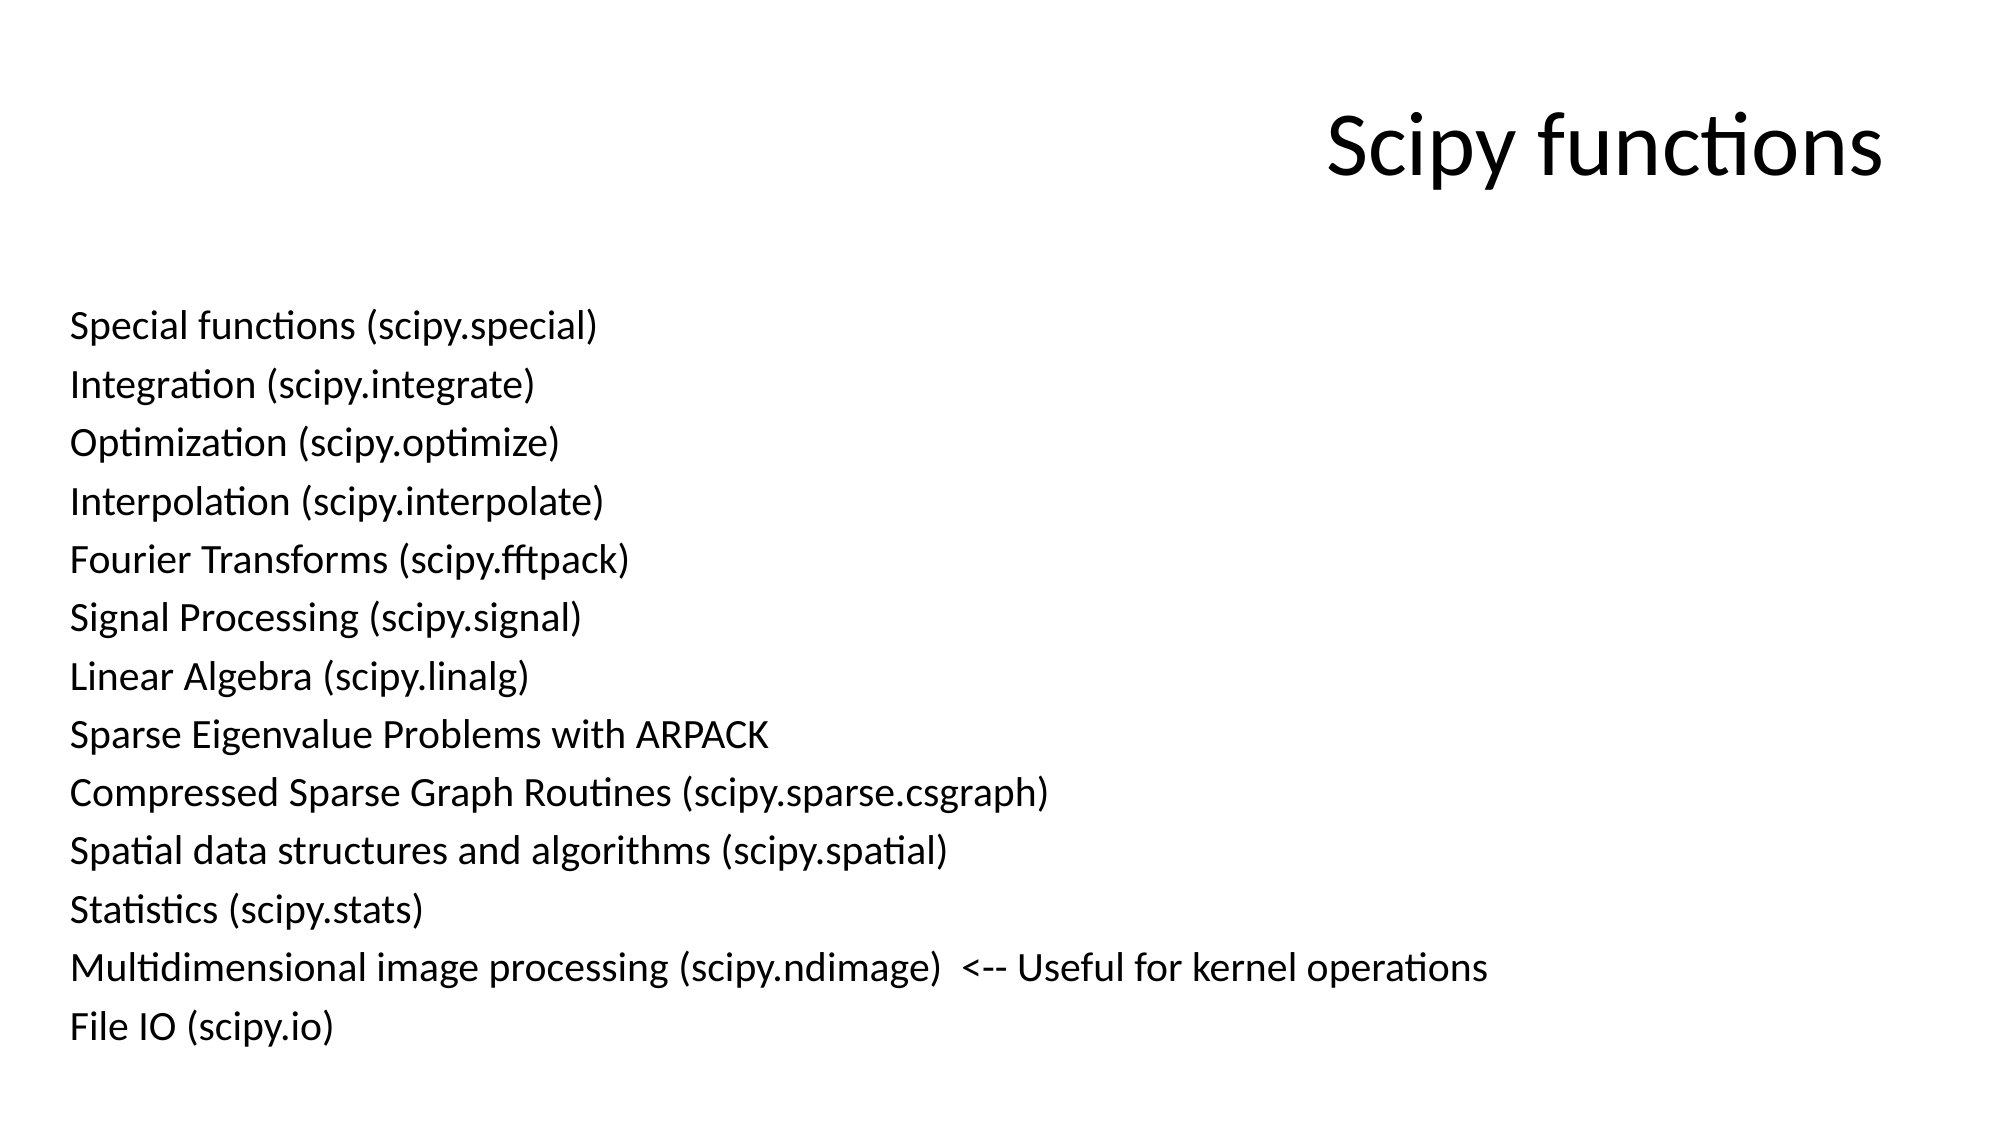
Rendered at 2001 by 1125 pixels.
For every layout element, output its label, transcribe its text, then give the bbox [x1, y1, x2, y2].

title Scipy functions [99, 45, 1900, 233]
list Special functions (scipy.special) Integration (scipy.integrate) Optimization (scipy.optimize) Interpolation (scipy.interpolate) Fourier Transforms (scipy.fftpack) Signal Processing (scipy.signal) Linear Algebra (scipy.linalg) Sparse Eigenvalue Problems with ARPACK Compressed Sparse Graph Routines (scipy.sparse.csgraph) Spatial data structures and algorithms (scipy.spatial) Statistics (scipy.stats) Multidimensional image processing (scipy.ndimage) <-- Useful for kernel operations File IO (scipy.io) [55, 290, 1855, 1034]
